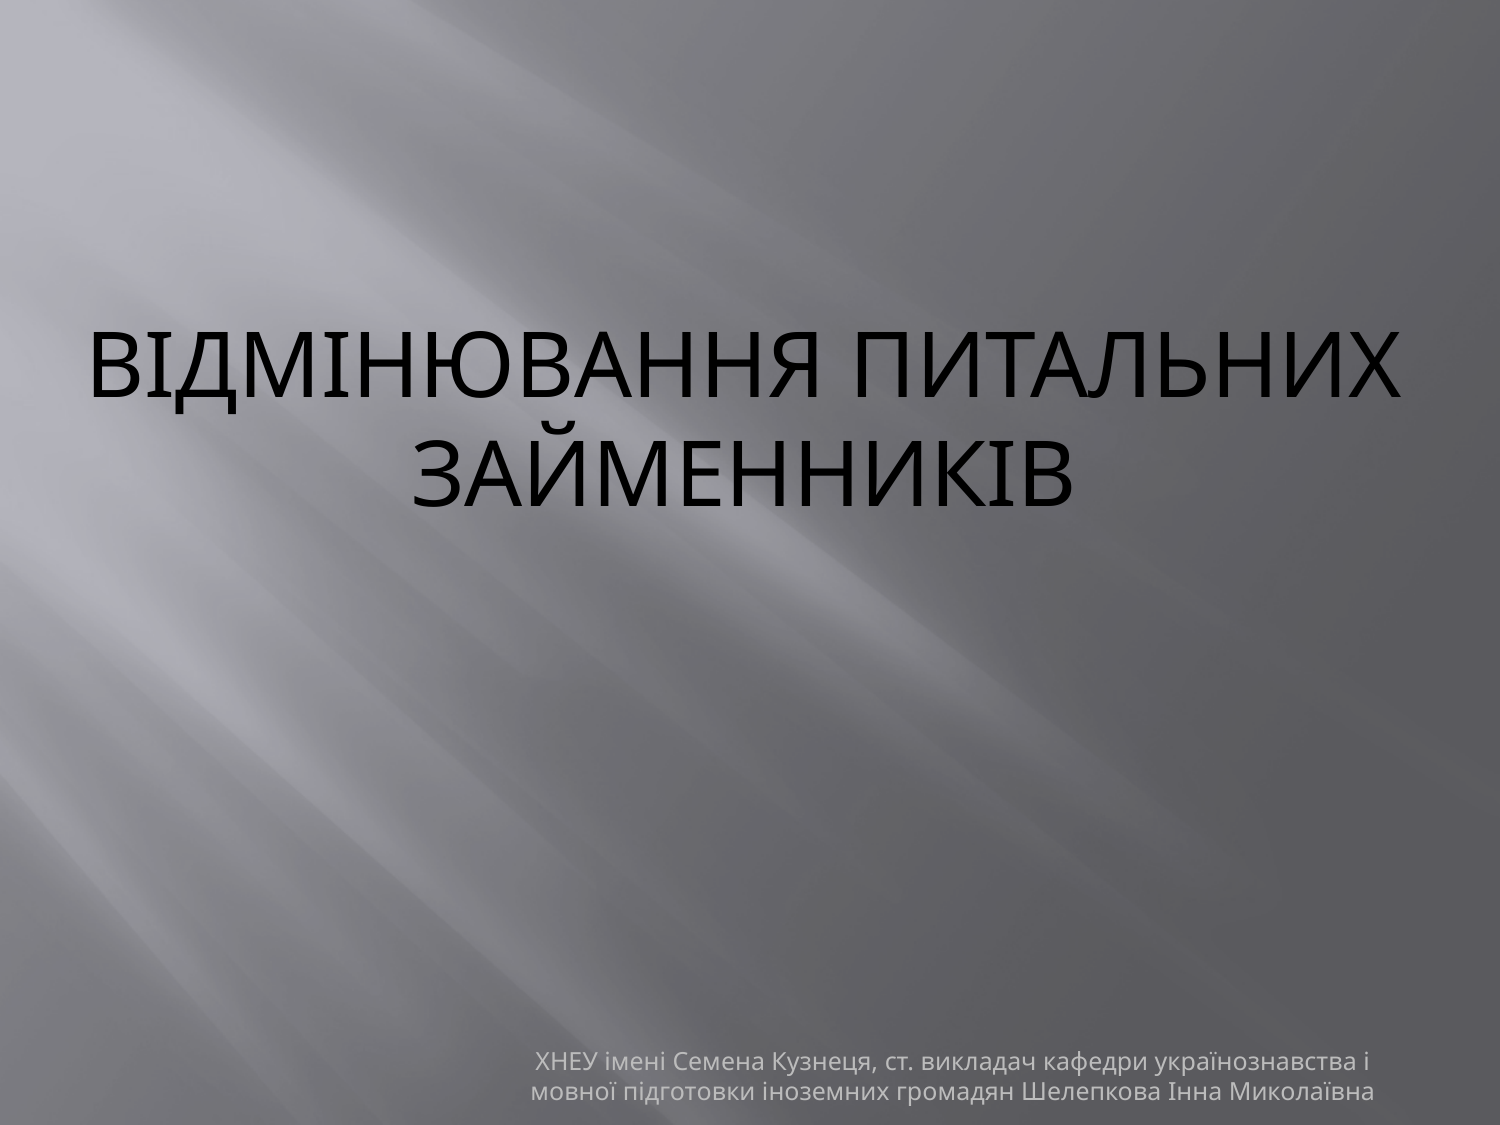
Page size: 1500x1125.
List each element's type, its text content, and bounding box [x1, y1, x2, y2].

footer ХНЕУ імені Семена Кузнеця, ст. викладач кафедри українознавства і мовної підготовки іноземних громадян Шелепкова Інна Миколаївна [512, 1052, 1395, 1113]
title Відмінювання питальних займенників [69, 224, 1420, 525]
